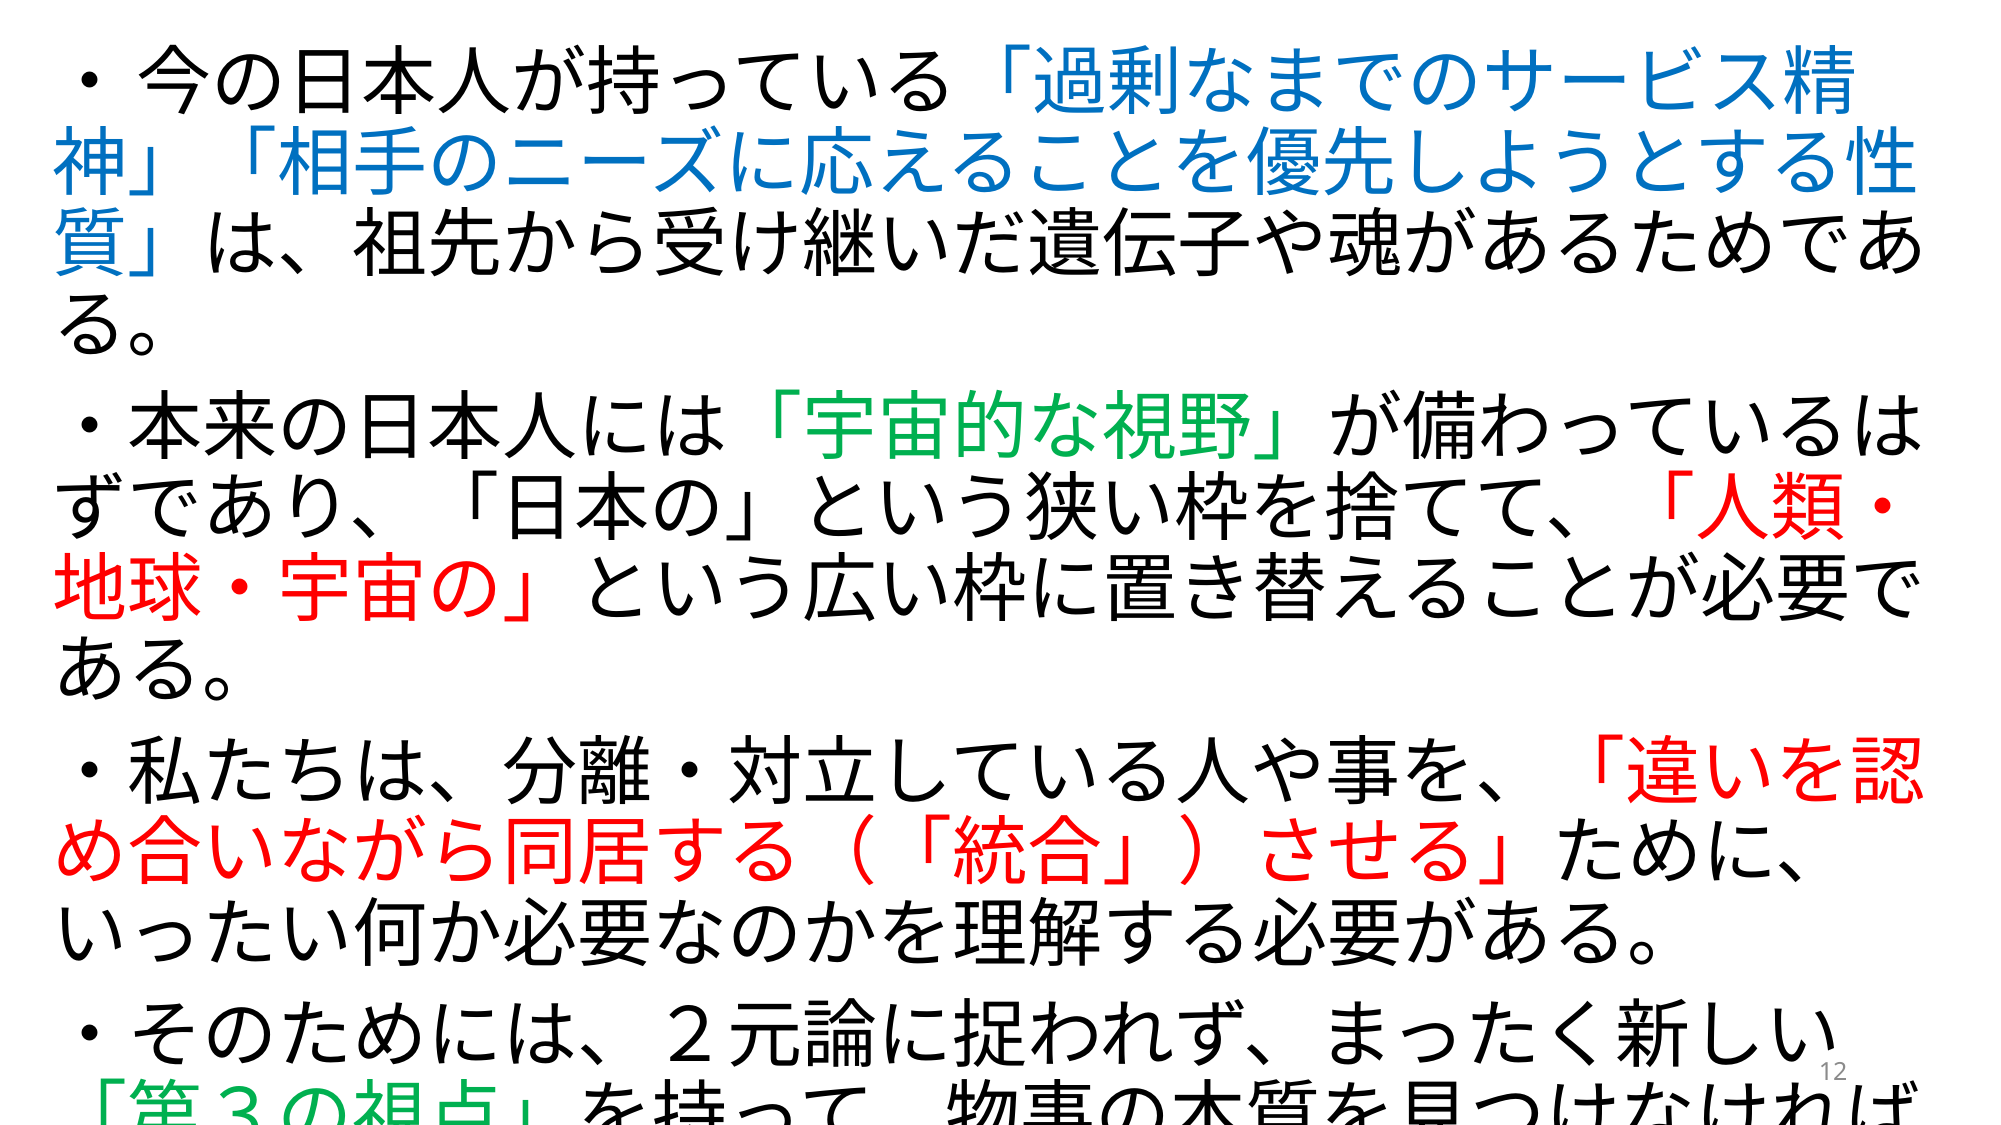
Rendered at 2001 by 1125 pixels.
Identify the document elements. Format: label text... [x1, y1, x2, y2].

slide_number 12 [1412, 1042, 1863, 1103]
subtitle ・ 今の日本人が持っている「過剰なまでのサービス精神」「相手のニーズに応えることを優先しようとする性質」は、祖先から受け継いだ遺伝子や魂があるためである。 ・本来の日本人には「宇宙的な視野」が備わっているはずであり、「日本の」という狭い枠を捨てて、「人類・地球・宇宙の」という広い枠に置き替えることが必要である。 ・私たちは、分離・対立している人や事を、「違いを認め合いながら同居する（「統合」）させる」ために、いったい何か必要なのかを理解する必要がある。 ・そのためには、２元論に捉われず、まったく新しい「第３の視点」を持って、物事の本質を見つけなければならない。 [37, 36, 1962, 1090]
